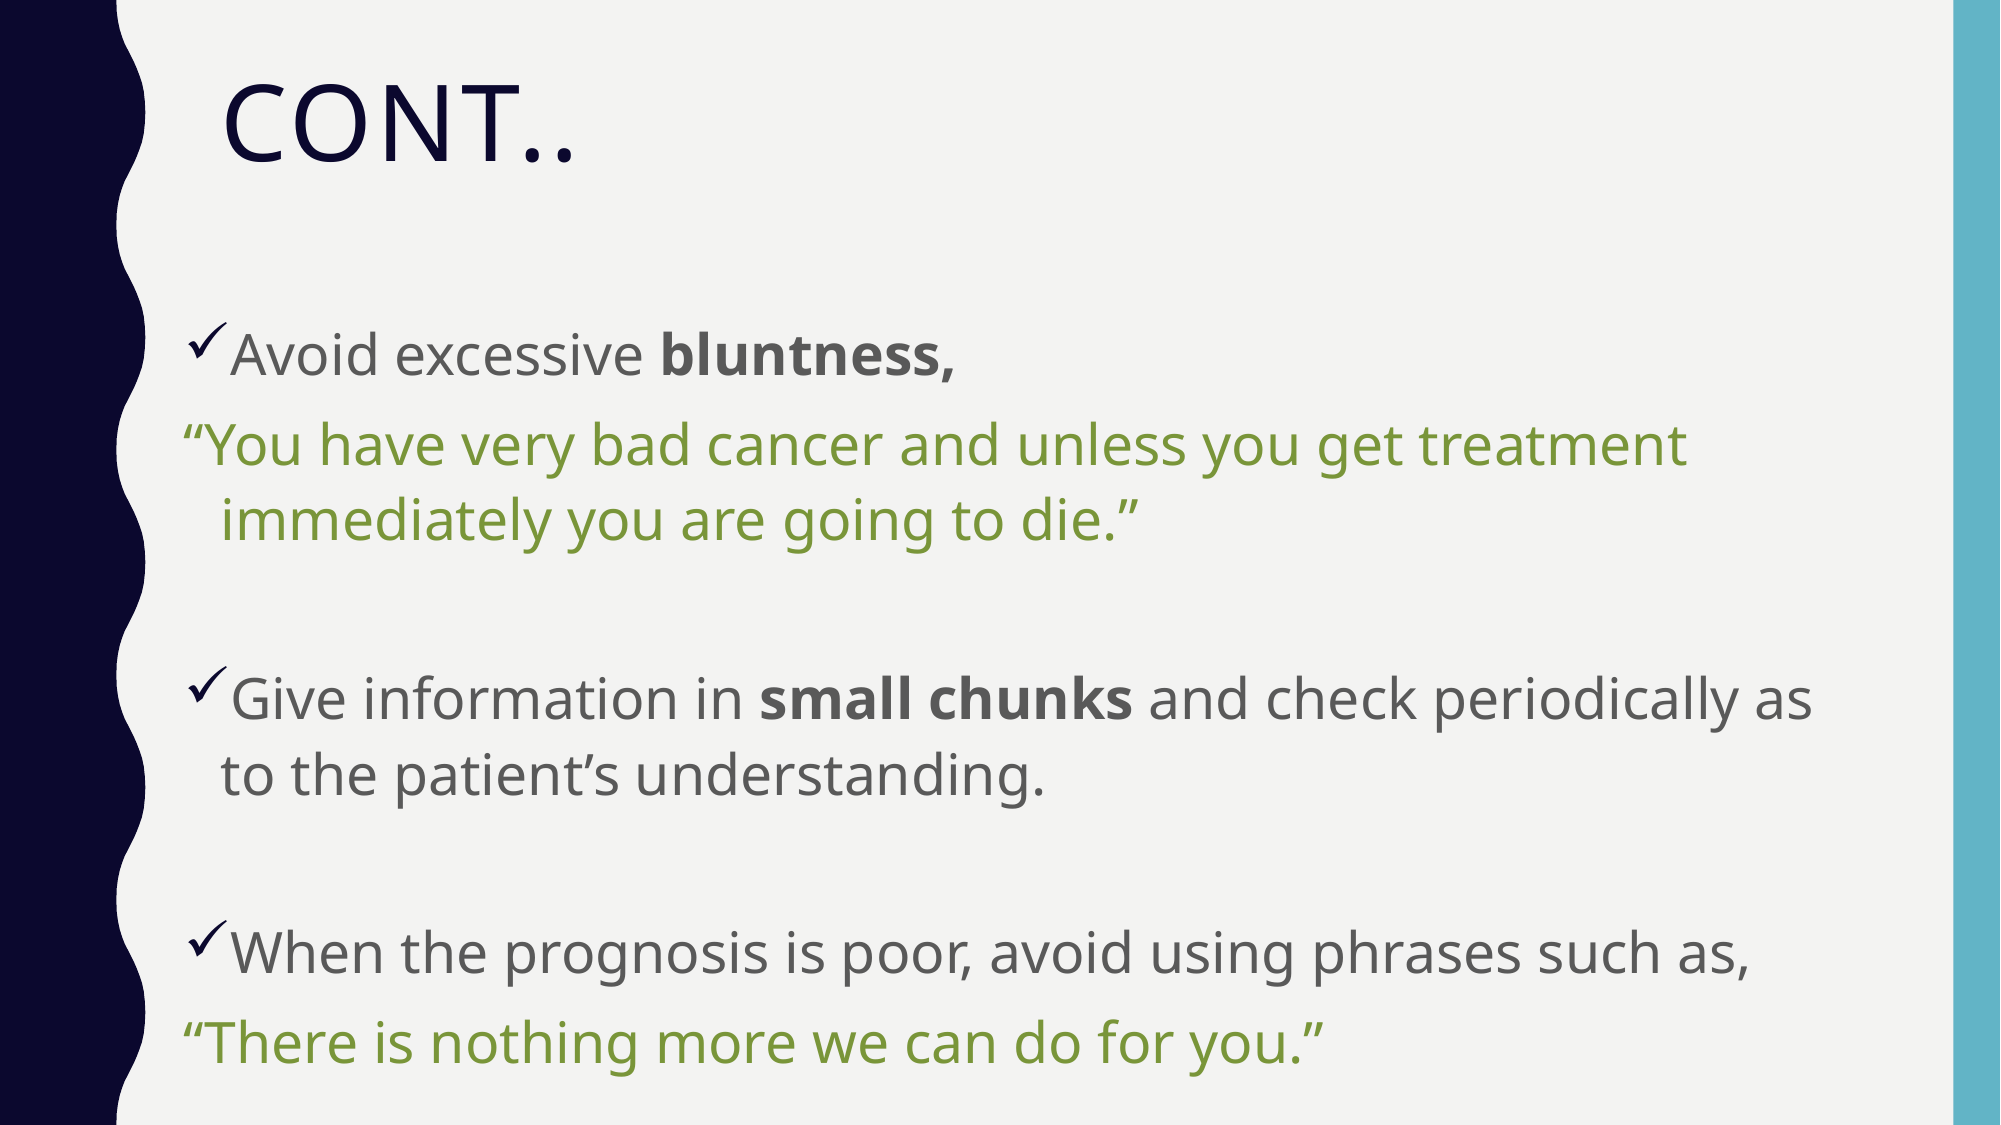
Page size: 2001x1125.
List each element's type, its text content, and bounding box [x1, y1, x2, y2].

list Avoid excessive bluntness, “You have very bad cancer and unless you get treatment immediately you are going to die.” Give information in small chunks and check periodically as to the patient’s understanding. When the prognosis is poor, avoid using phrases such as, “There is nothing more we can do for you.” [169, 221, 1875, 1084]
title CONT.. [205, 62, 1875, 221]
